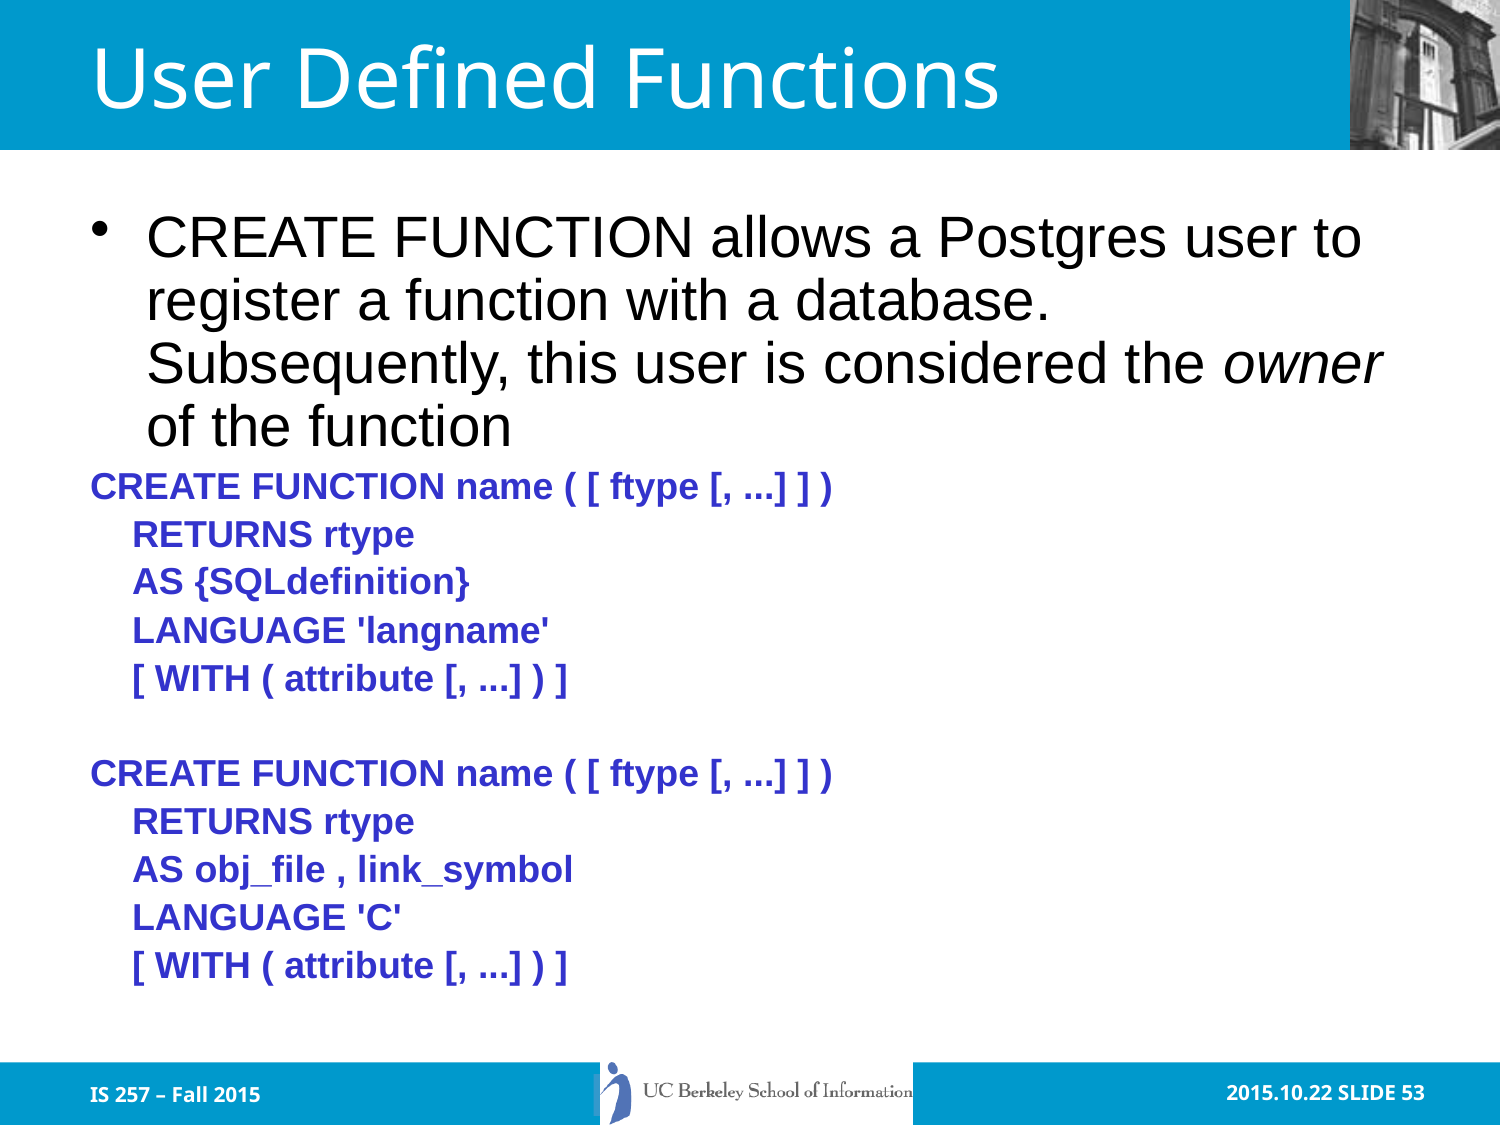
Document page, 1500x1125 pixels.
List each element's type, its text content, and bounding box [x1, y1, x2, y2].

title User Defined Functions [75, 0, 1350, 150]
picture [1351, 0, 1500, 150]
picture [594, 1062, 912, 1125]
slide_number IS 257 – Fall 2015 [75, 1062, 388, 1125]
list CREATE FUNCTION allows a Postgres user to register a function with a database. Subsequently, this user is considered the owner of the function CREATE FUNCTION name ( [ ftype [, ...] ] ) RETURNS rtype AS {SQLdefinition} LANGUAGE 'langname' [ WITH ( attribute [, ...] ) ] CREATE FUNCTION name ( [ ftype [, ...] ] ) RETURNS rtype AS obj_file , link_symbol LANGUAGE 'C' [ WITH ( attribute [, ...] ) ] [75, 200, 1425, 1013]
